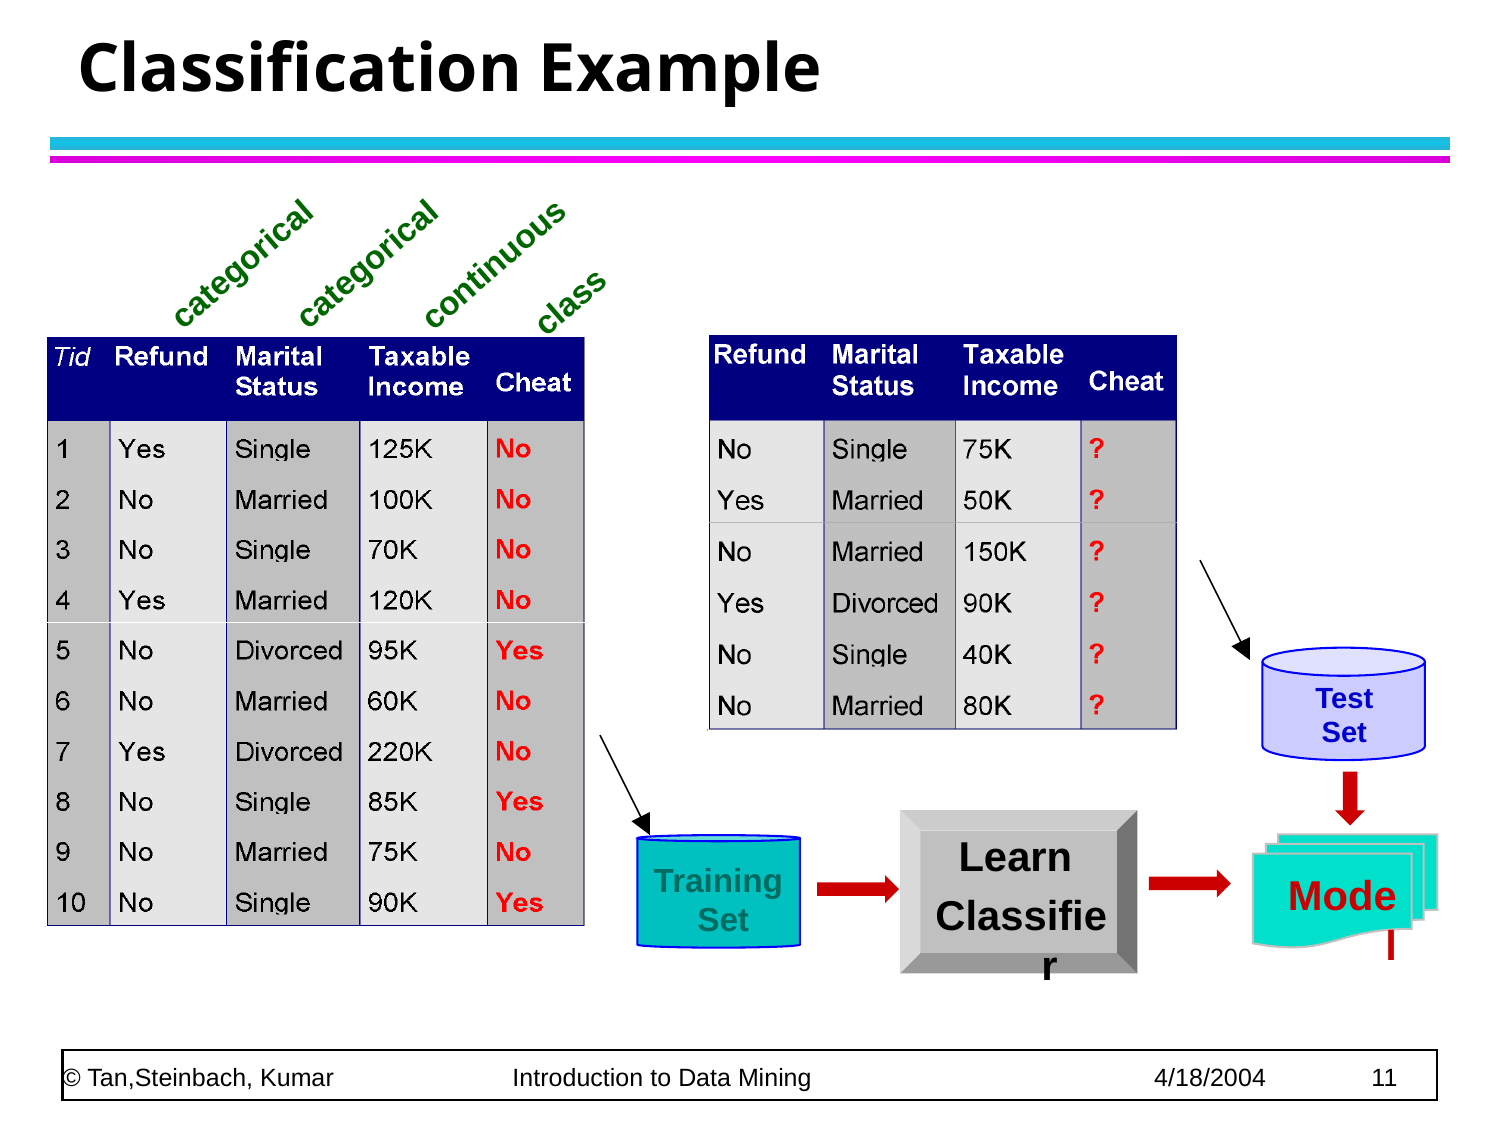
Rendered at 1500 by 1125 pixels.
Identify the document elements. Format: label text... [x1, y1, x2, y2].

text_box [599, 734, 651, 836]
text_box [899, 810, 1138, 974]
text_box Learn Classifier [912, 822, 1130, 948]
text_box [1149, 871, 1230, 895]
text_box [1252, 834, 1438, 948]
text_box [818, 877, 898, 901]
picture [699, 334, 1192, 770]
text_box [637, 835, 800, 859]
text_box categorical [269, 174, 462, 335]
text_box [1199, 559, 1251, 661]
text_box [1337, 772, 1363, 824]
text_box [1262, 647, 1426, 761]
picture [37, 337, 623, 943]
text_box continuous [395, 173, 590, 335]
title Classification Example [62, 24, 1421, 113]
text_box class [508, 242, 631, 335]
text_box Training Set [637, 859, 809, 947]
text_box categorical [144, 174, 337, 335]
